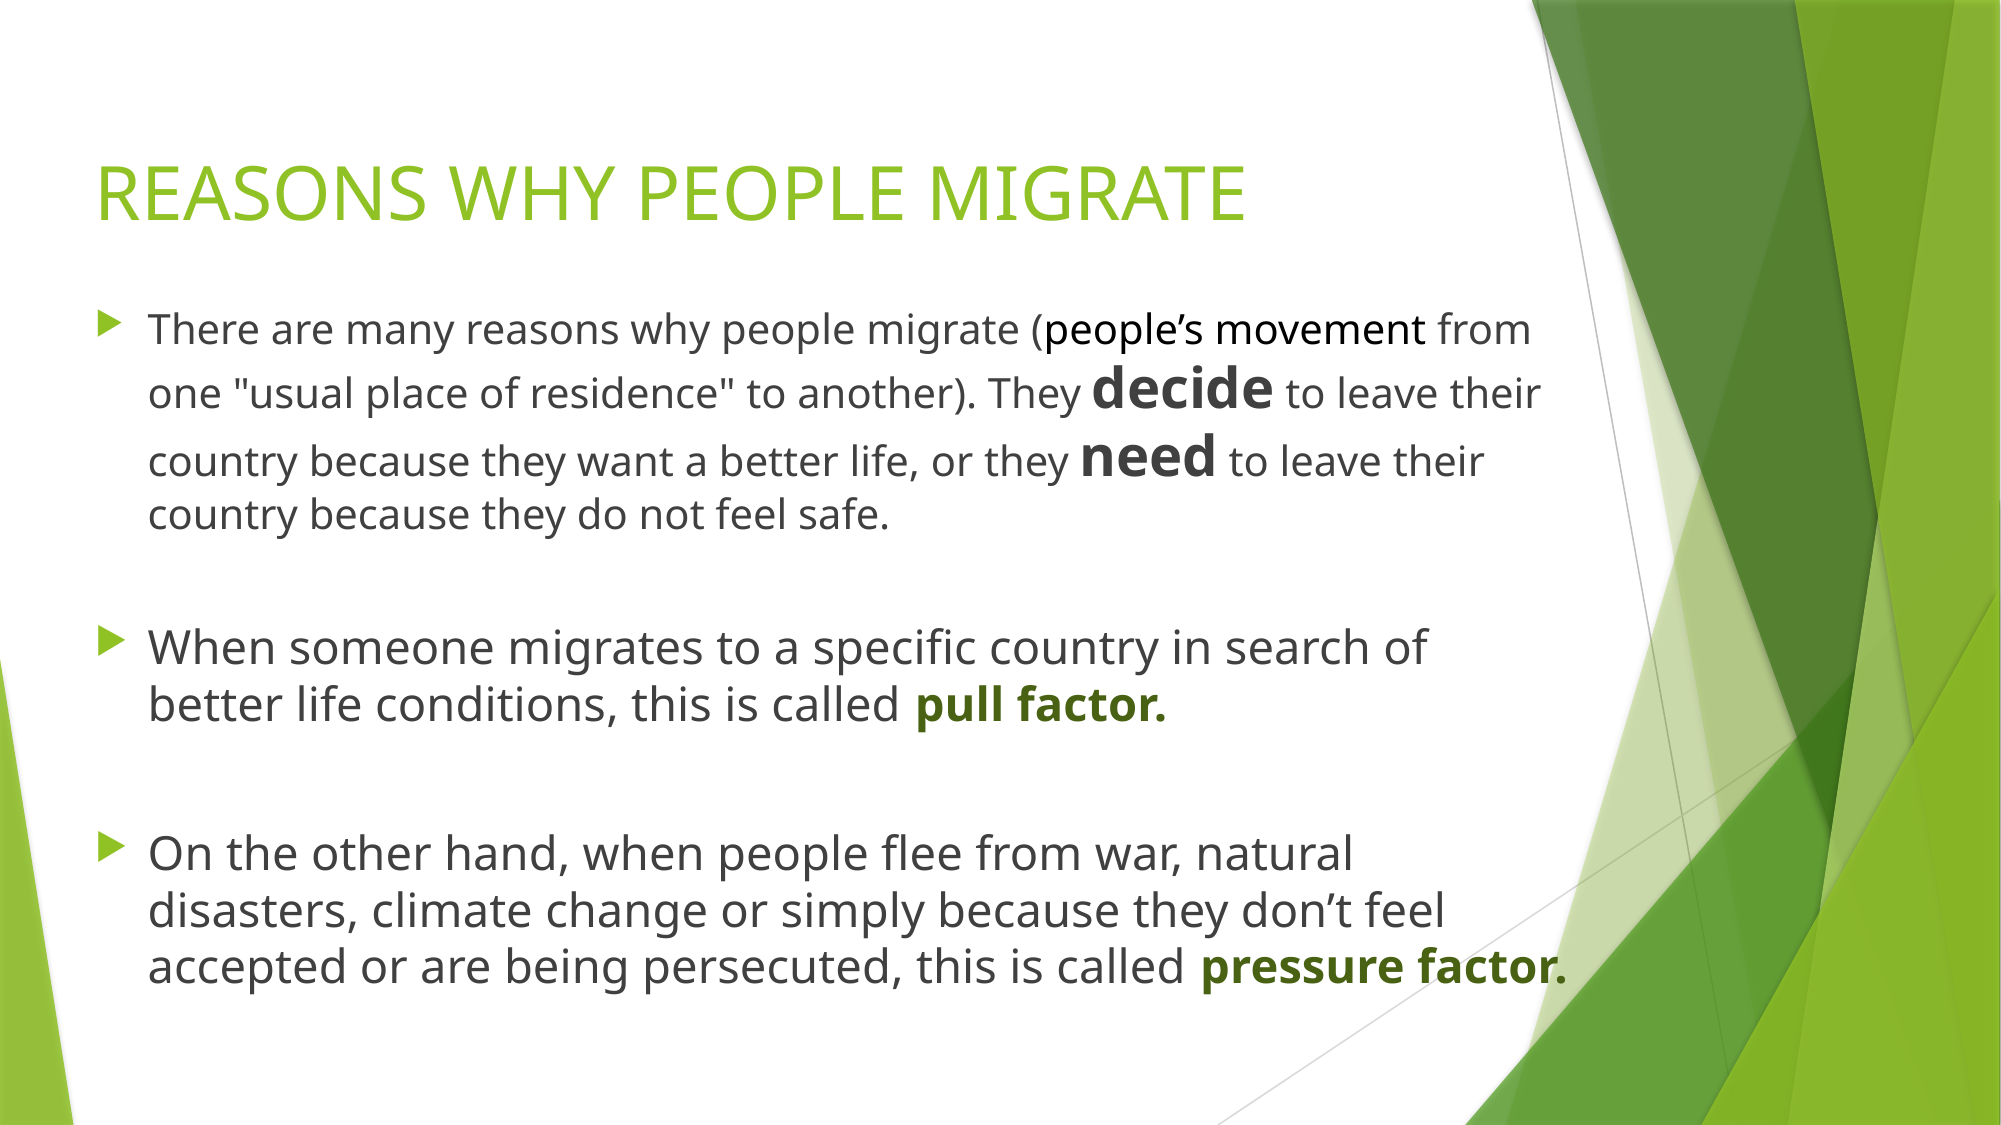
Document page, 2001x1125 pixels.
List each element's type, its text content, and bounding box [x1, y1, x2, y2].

title REASONS WHY PEOPLE MIGRATE [79, 137, 1491, 295]
list There are many reasons why people migrate (people’s movement from one "usual place of residence" to another). They decide to leave their country because they want a better life, or they need to leave their country because they do not feel safe. When someone migrates to a specific country in search of better life conditions, this is called pull factor. On the other hand, when people flee from war, natural disasters, climate change or simply because they don’t feel accepted or are being persecuted, this is called pressure factor. [79, 295, 1585, 1031]
